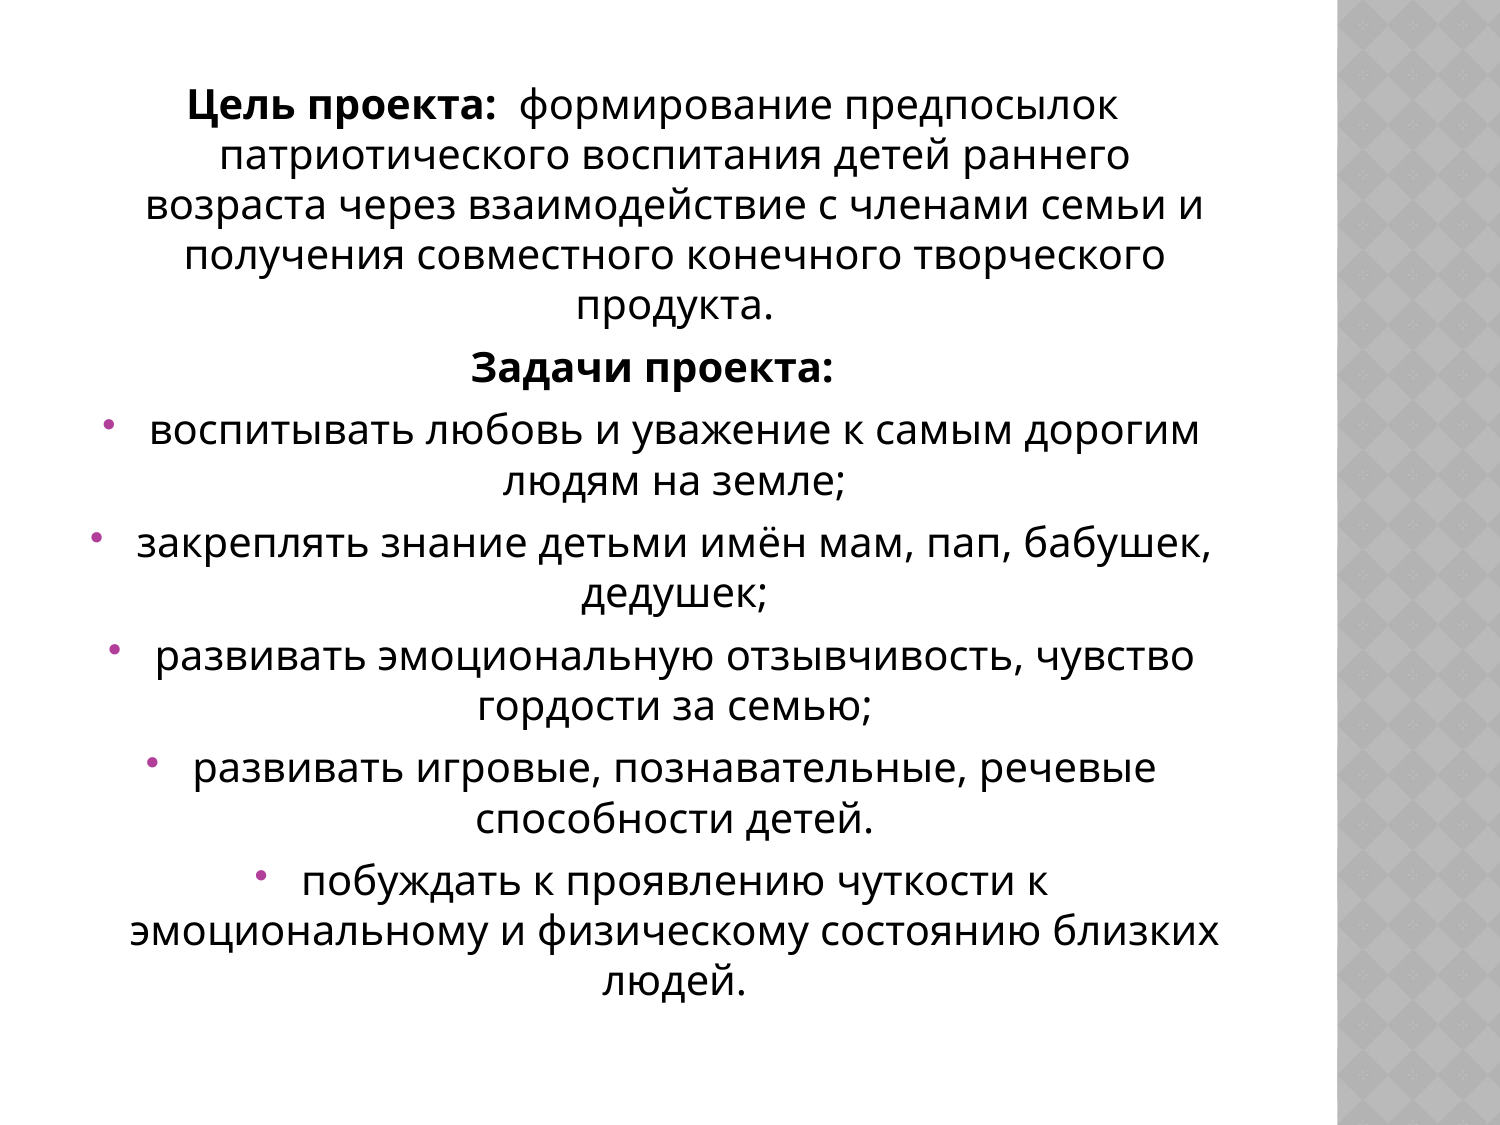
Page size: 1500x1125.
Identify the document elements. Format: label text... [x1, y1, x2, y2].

list Цель проекта: формирование предпосылок патриотического воспитания детей раннего возраста через взаимодействие с членами семьи и получения совместного конечного творческого продукта. Задачи проекта: воспитывать любовь и уважение к самым дорогим людям на земле; закреплять знание детьми имён мам, пап, бабушек, дедушек; развивать эмоциональную отзывчивость, чувство гордости за семью; развивать игровые, познавательные, речевые способности детей. побуждать к проявлению чуткости к эмоциональному и физическому состоянию близких людей. [58, 70, 1247, 1032]
